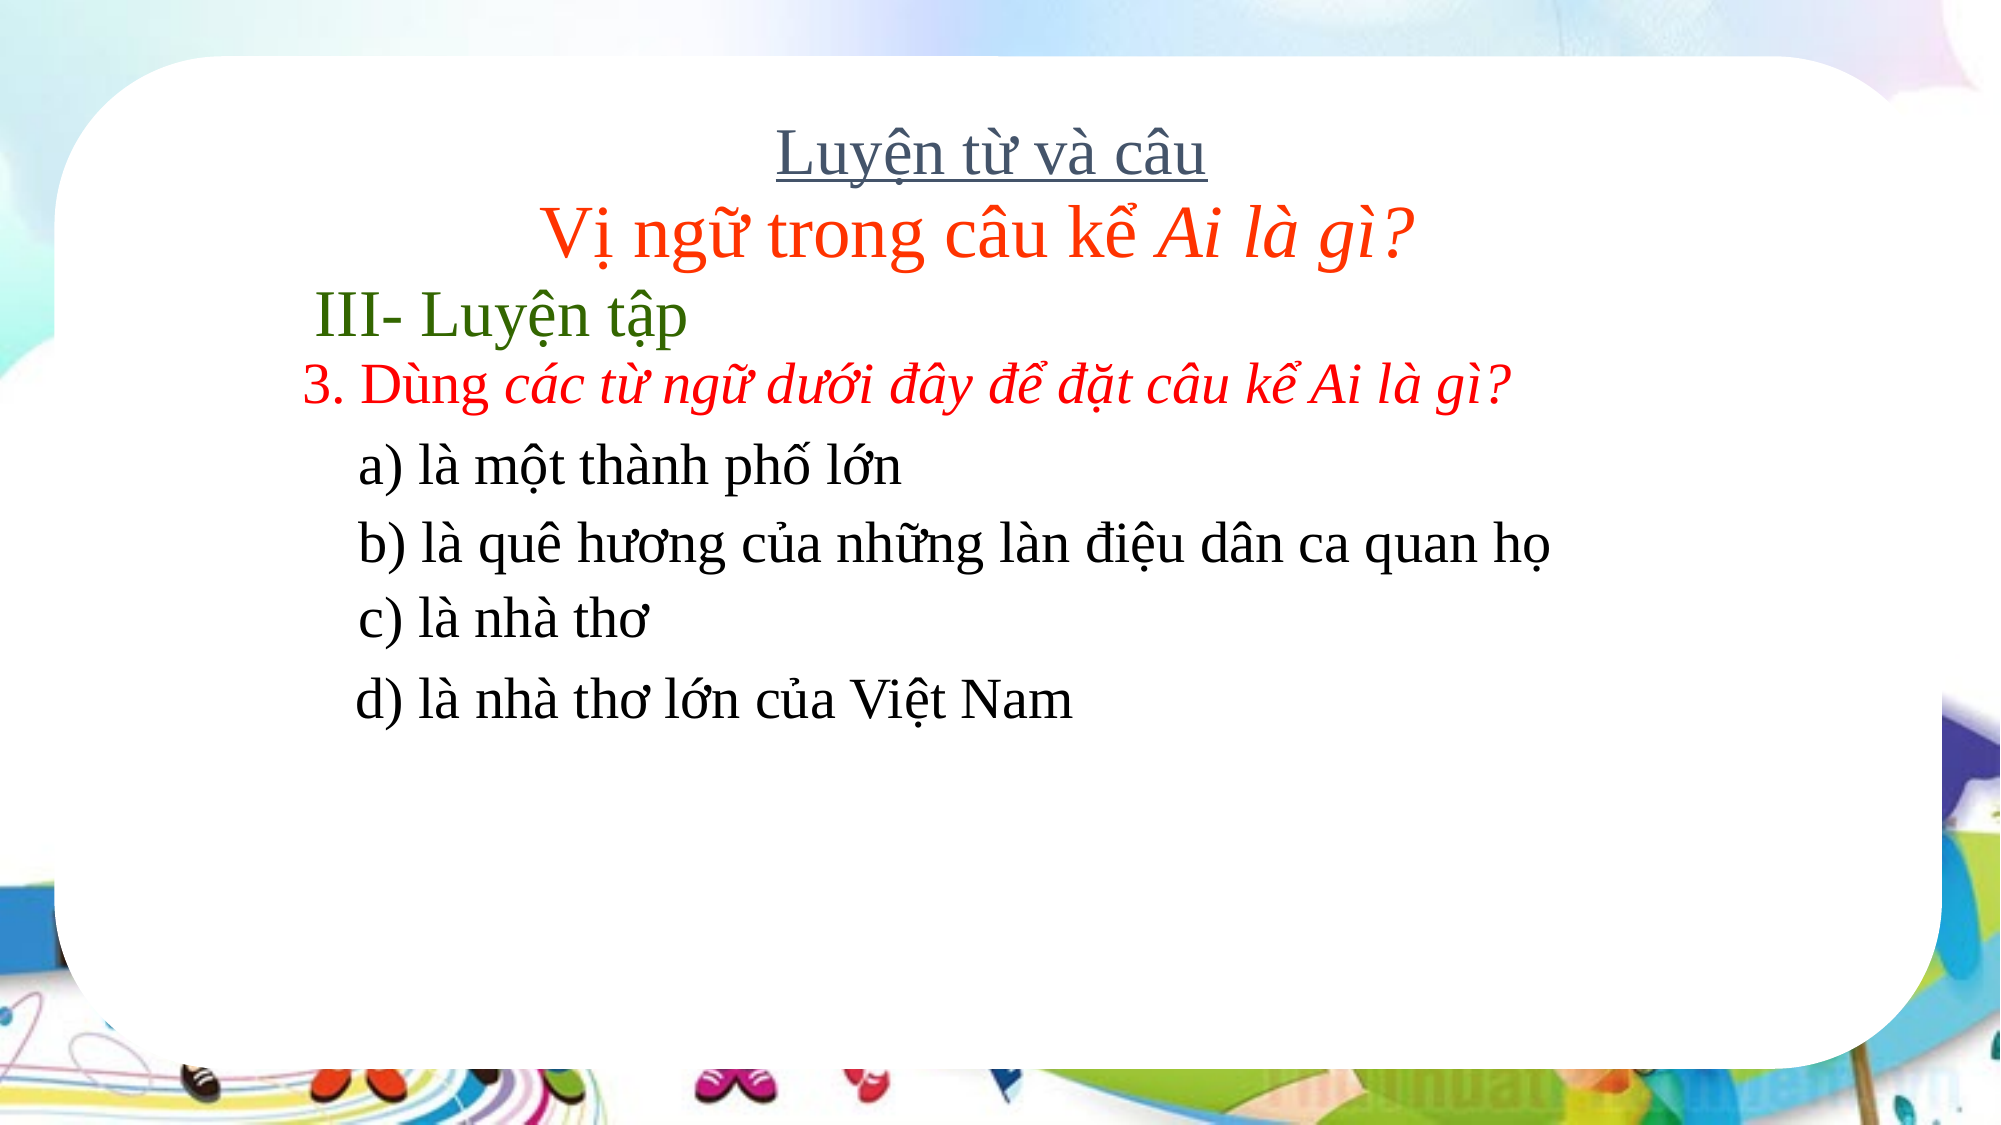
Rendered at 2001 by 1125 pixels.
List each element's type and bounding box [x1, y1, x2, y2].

text_box [0, 0, 2000, 1125]
